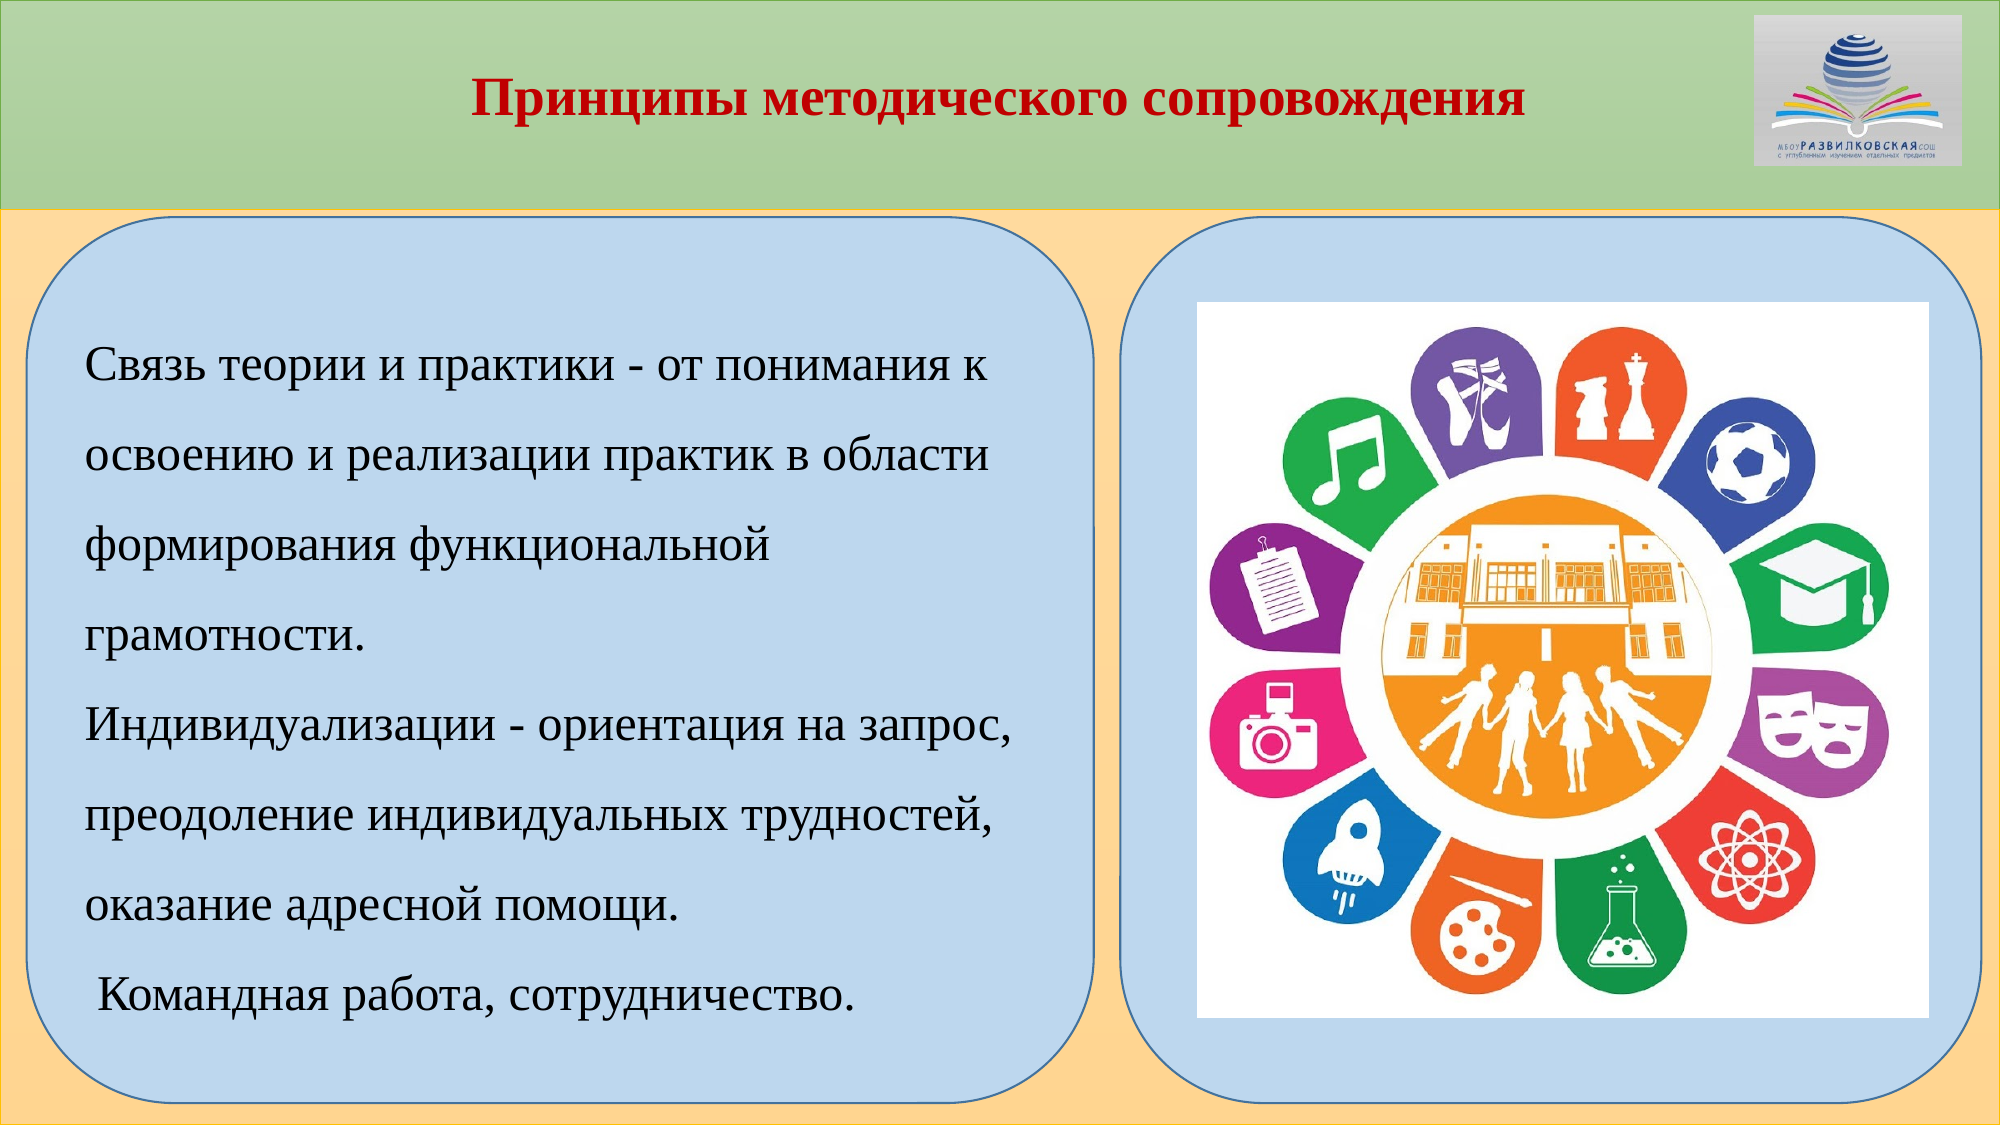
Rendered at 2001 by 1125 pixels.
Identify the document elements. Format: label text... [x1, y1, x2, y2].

title Принципы методического сопровождения [0, 0, 2000, 209]
text_box Связь теории и практики - от понимания к освоению и реализации практик в области формирования функциональной грамотности. Индивидуализации - ориентация на запрос, преодоление индивидуальных трудностей, оказание адресной помощи. Командная работа, сотрудничество. [25, 216, 1095, 1105]
picture [1197, 302, 1929, 1018]
text_box [1119, 216, 1983, 1105]
list [0, 209, 2000, 1125]
picture [1754, 15, 1962, 166]
